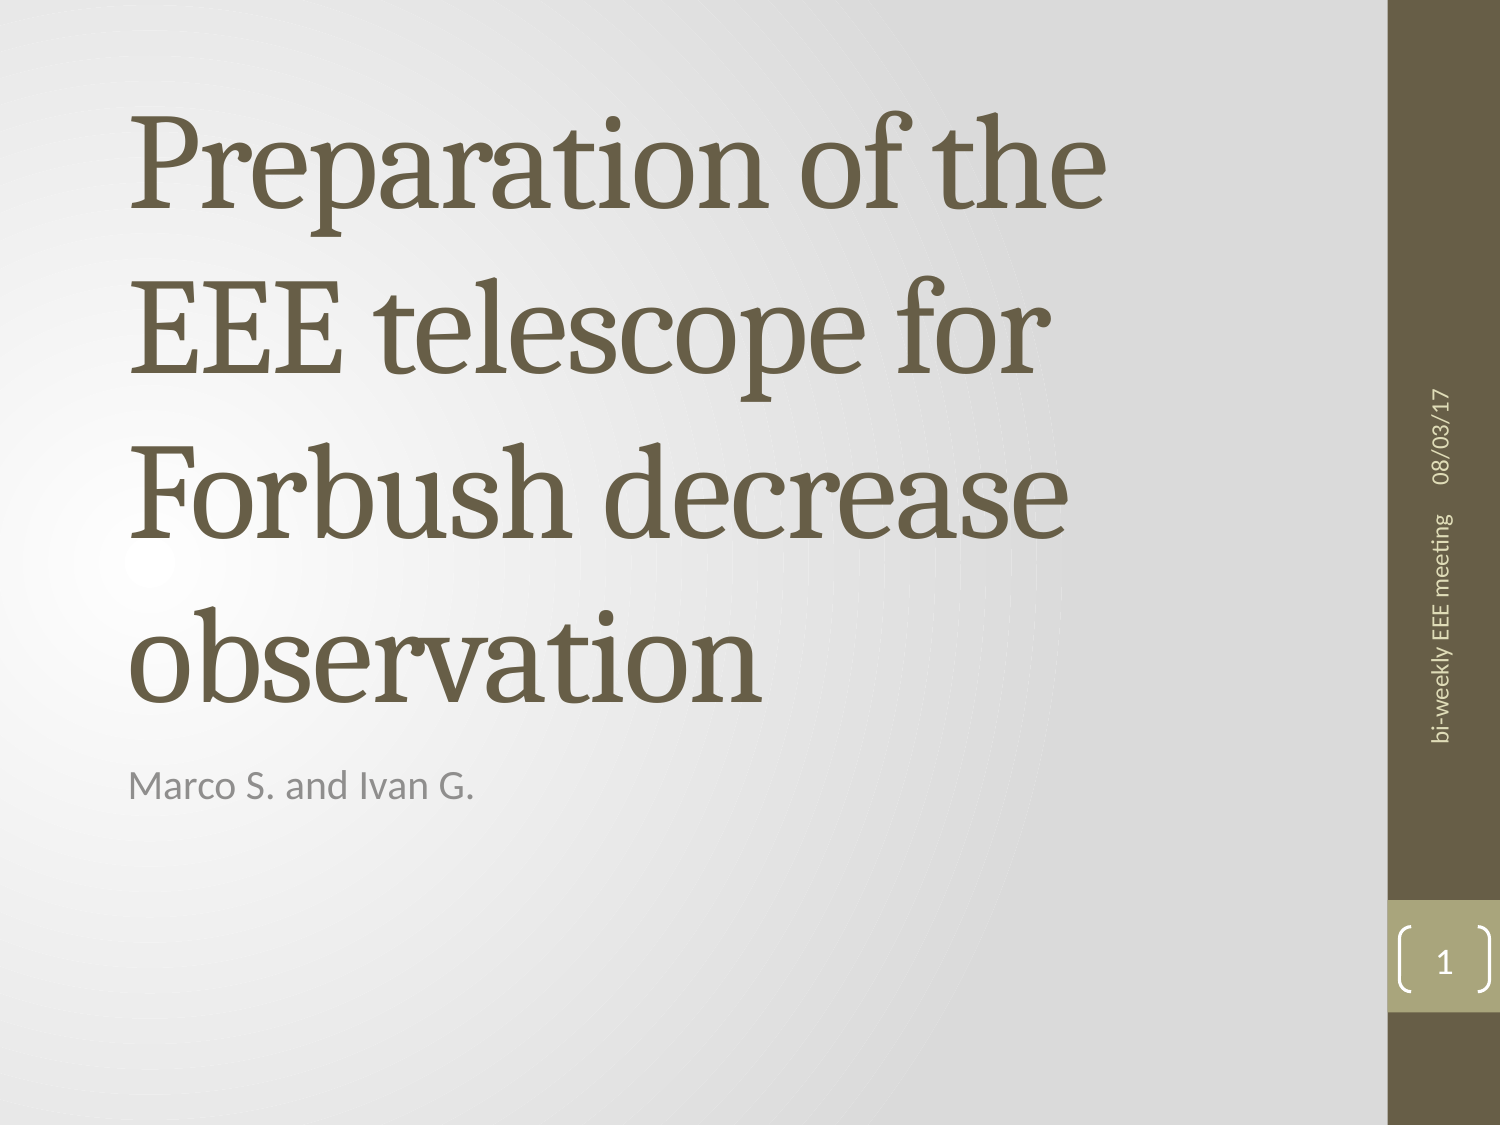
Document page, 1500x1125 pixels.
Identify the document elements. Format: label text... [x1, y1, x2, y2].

slide_number 1 [1397, 925, 1492, 994]
footer bi-weekly EEE meeting [1408, 500, 1469, 889]
subtitle Marco S. and Ivan G. [112, 750, 1173, 925]
title Preparation of the EEE telescope for Forbush decrease observation [112, 59, 1350, 738]
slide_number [1408, 100, 1469, 500]
